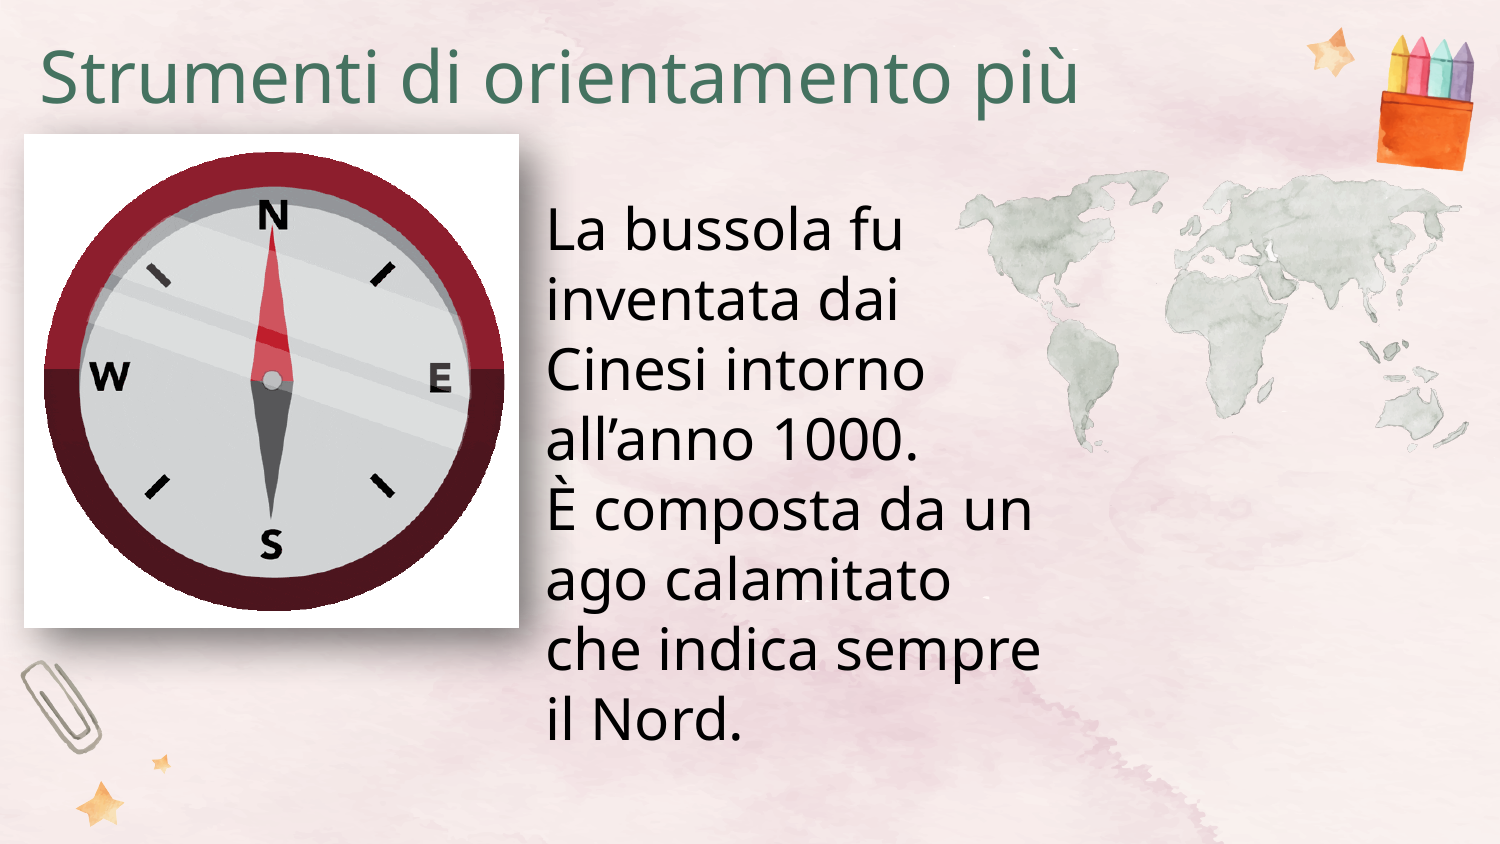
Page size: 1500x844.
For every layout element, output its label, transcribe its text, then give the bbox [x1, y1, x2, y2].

title Strumenti di orientamento più moderni [24, 15, 1363, 110]
picture [0, 0, 1500, 844]
text_box La bussola fu inventata dai Cinesi intorno all’anno 1000. È composta da un ago calamitato che indica sempre il Nord. [530, 185, 1066, 760]
